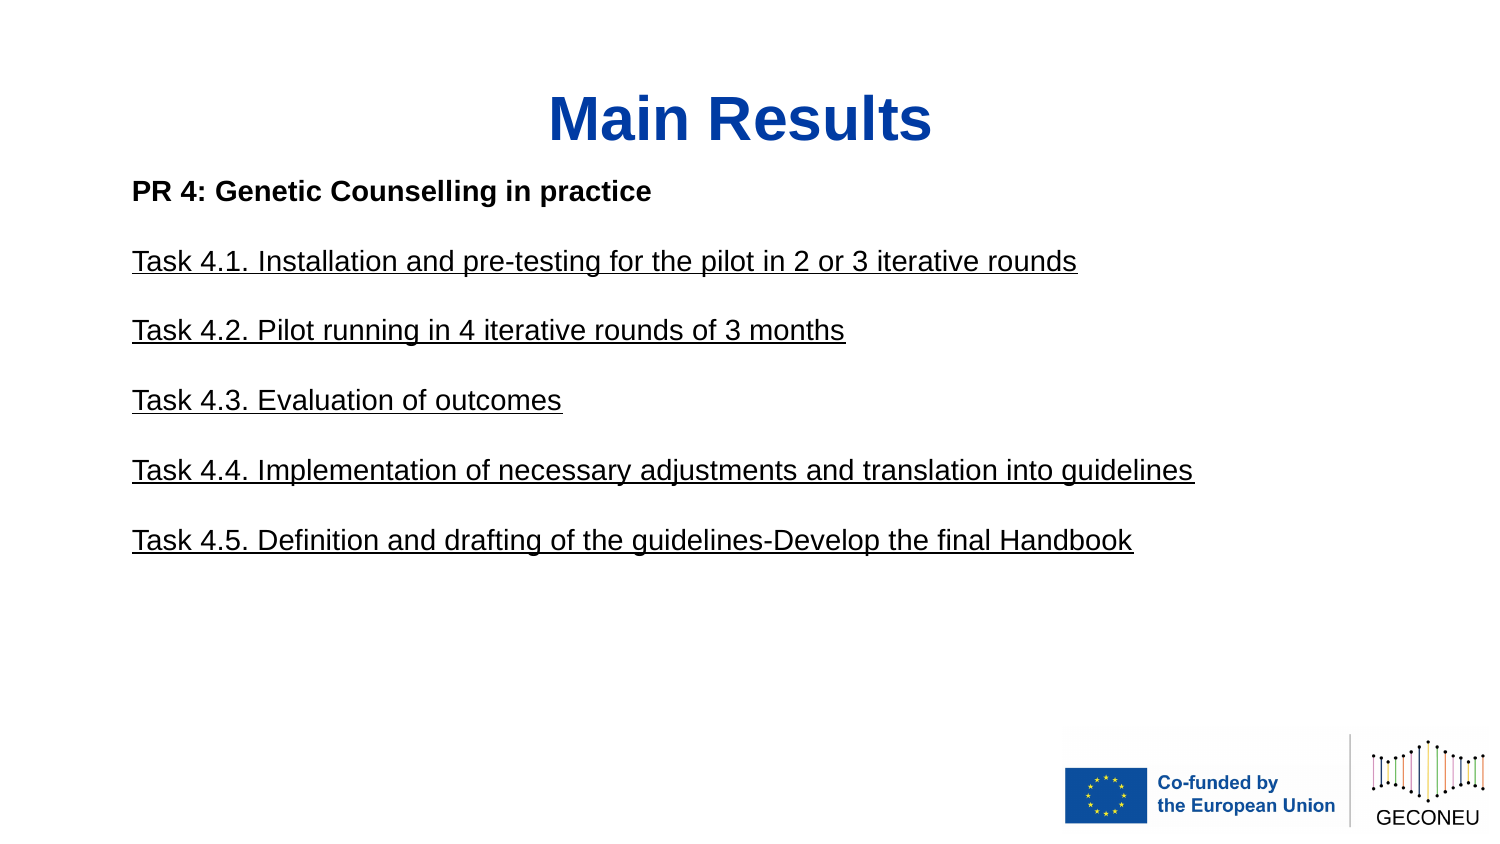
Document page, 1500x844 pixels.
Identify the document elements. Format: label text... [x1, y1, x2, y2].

text_box PR 4: Genetic Counselling in practice Task 4.1. Installation and pre-testing for the pilot in 2 or 3 iterative rounds Task 4.2. Pilot running in 4 iterative rounds of 3 months Task 4.3. Evaluation of outcomes Task 4.4. Implementation of necessary adjustments and translation into guidelines Task 4.5. Definition and drafting of the guidelines-Develop the final Handbook [116, 156, 1383, 607]
title Main Results [116, 63, 1383, 156]
picture [1061, 726, 1490, 834]
